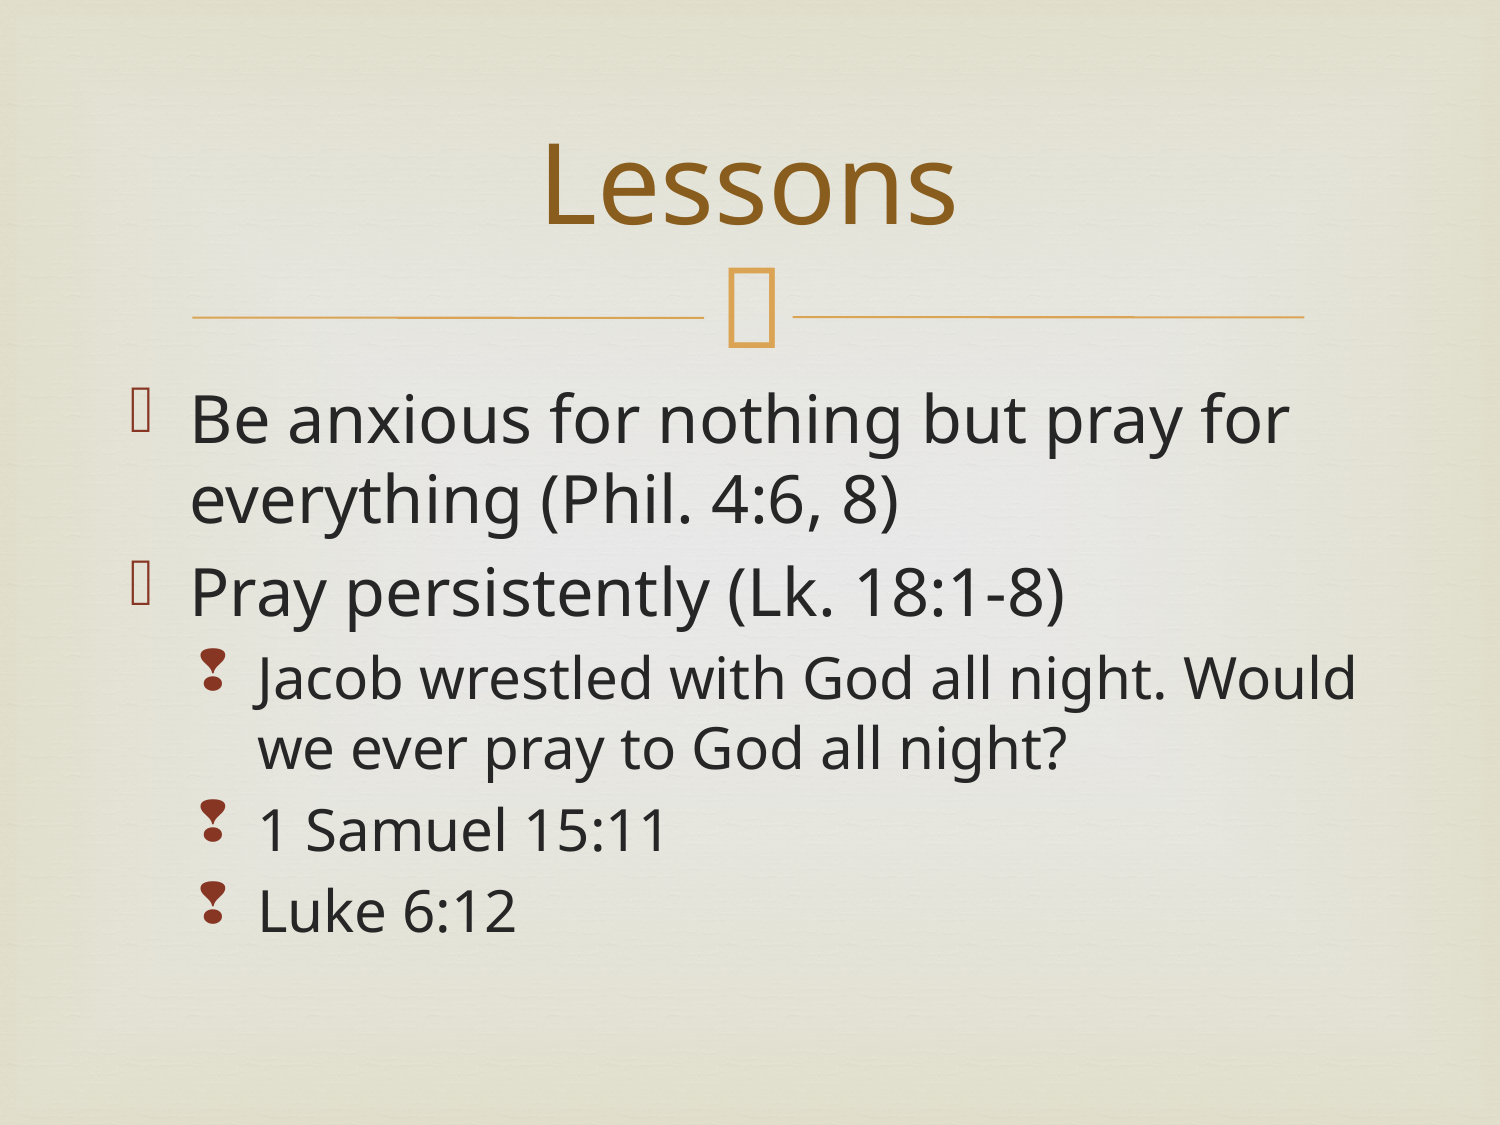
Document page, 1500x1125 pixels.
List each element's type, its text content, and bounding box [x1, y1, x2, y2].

title Lessons [112, 93, 1386, 267]
list Be anxious for nothing but pray for everything (Phil. 4:6, 8) Pray persistently (Lk. 18:1-8) Jacob wrestled with God all night. Would we ever pray to God all night? 1 Samuel 15:11 Luke 6:12 [114, 368, 1386, 1005]
